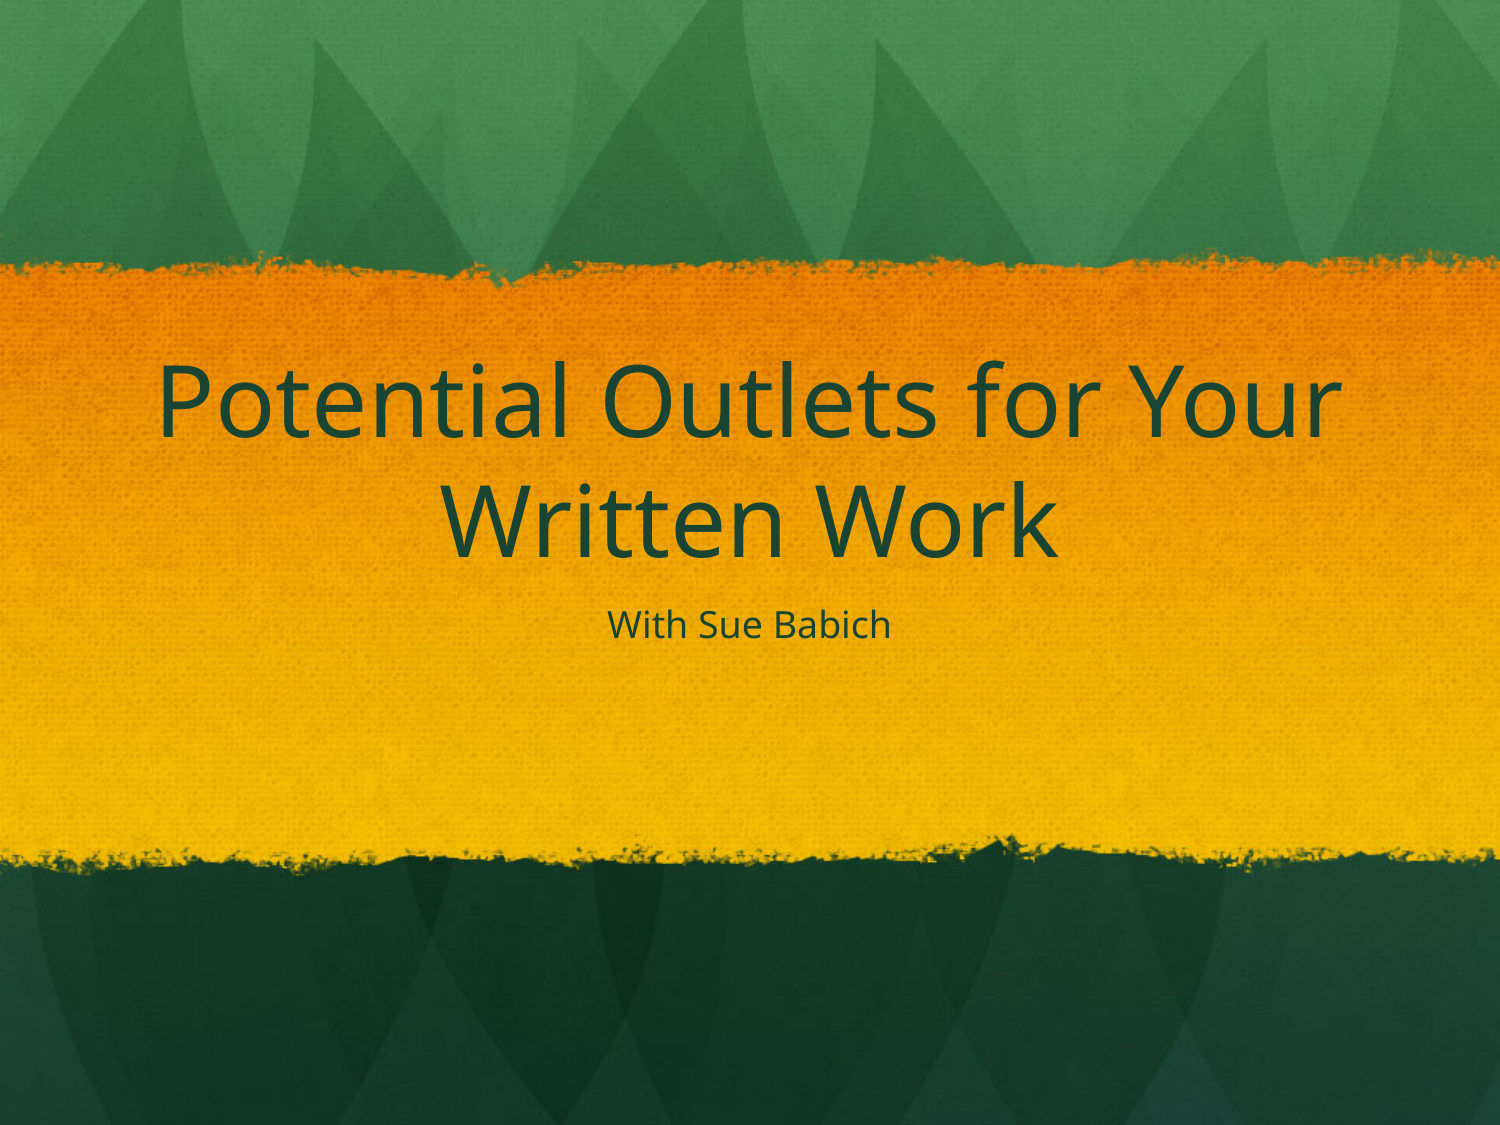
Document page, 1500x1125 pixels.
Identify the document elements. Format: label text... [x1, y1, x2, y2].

list With Sue Babich [125, 593, 1375, 840]
picture [0, 0, 1500, 1125]
title Potential Outlets for Your Written Work [125, 481, 1375, 593]
